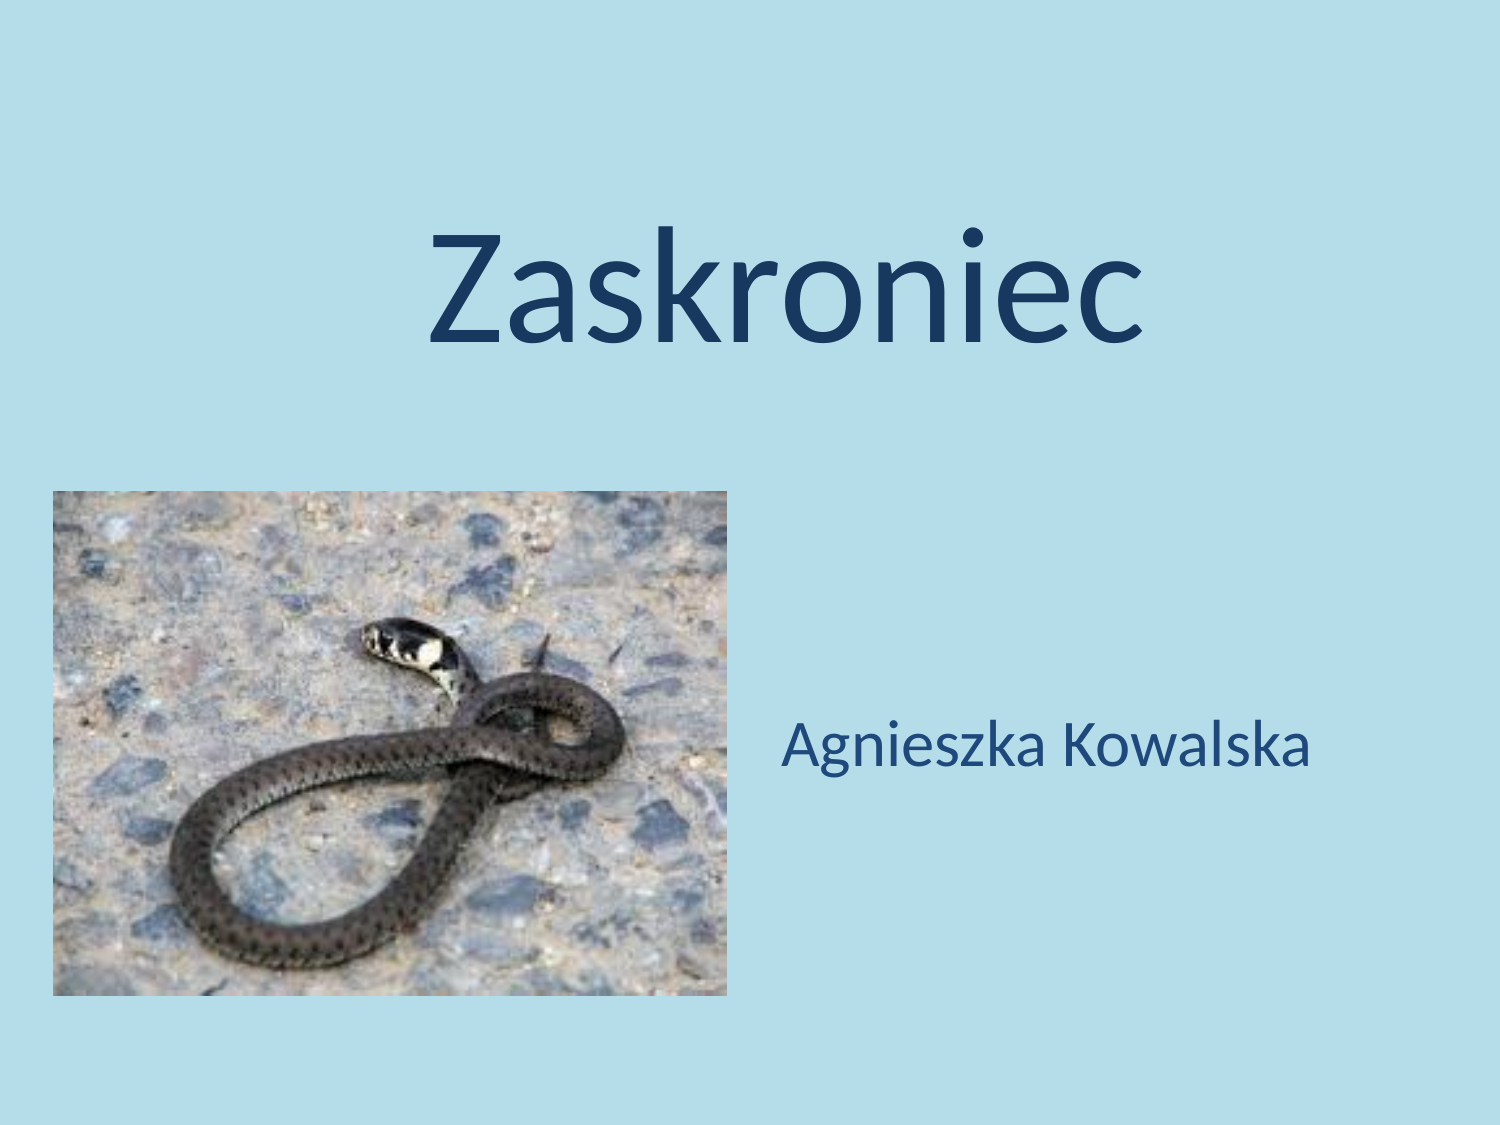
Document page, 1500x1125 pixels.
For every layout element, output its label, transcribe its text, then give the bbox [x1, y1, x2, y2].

picture [52, 491, 727, 997]
subtitle Agnieszka Kowalska [731, 692, 1340, 981]
title Zaskroniec [265, 125, 1329, 426]
